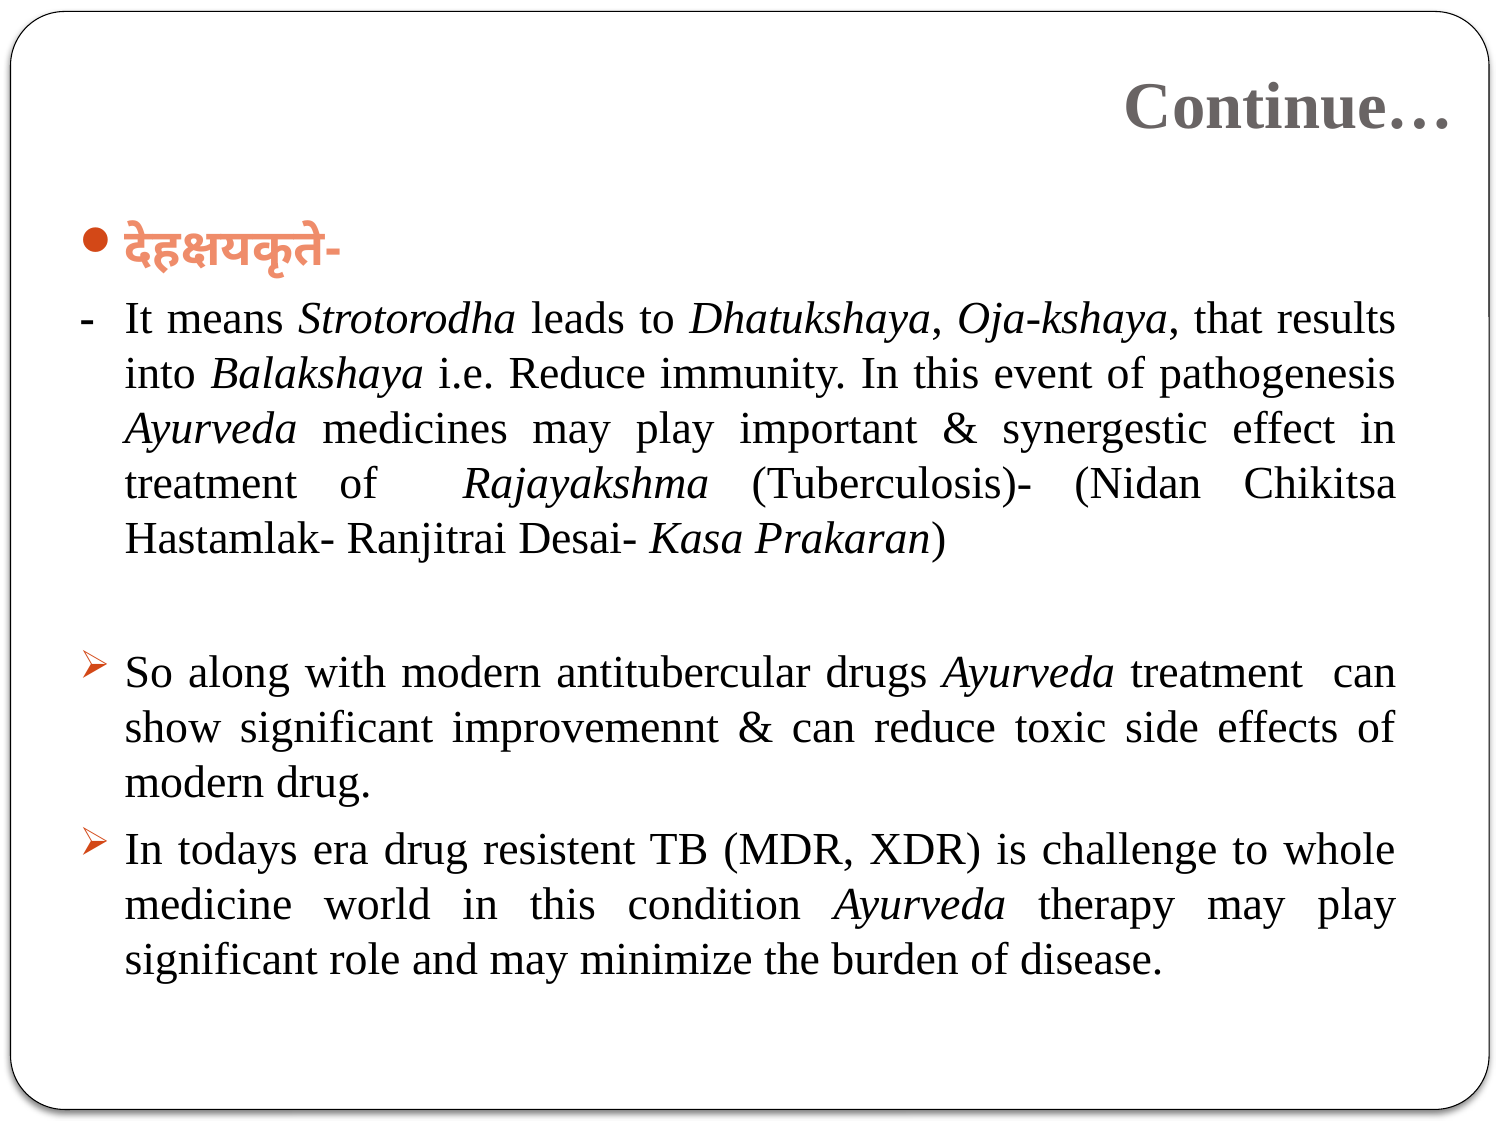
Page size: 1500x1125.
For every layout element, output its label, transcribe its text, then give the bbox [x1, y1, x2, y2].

text_box Continue… [1092, 54, 1469, 150]
list देहक्षयकृते- - It means Strotorodha leads to Dhatukshaya, Oja-kshaya, that results into Balakshaya i.e. Reduce immunity. In this event of pathogenesis Ayurveda medicines may play important & synergestic effect in treatment of Rajayakshma (Tuberculosis)- (Nidan Chikitsa Hastamlak- Ranjitrai Desai- Kasa Prakaran) So along with modern antitubercular drugs Ayurveda treatment can show significant improvemennt & can reduce toxic side effects of modern drug. In todays era drug resistent TB (MDR, XDR) is challenge to whole medicine world in this condition Ayurveda therapy may play significant role and may minimize the burden of disease. [64, 208, 1412, 1059]
